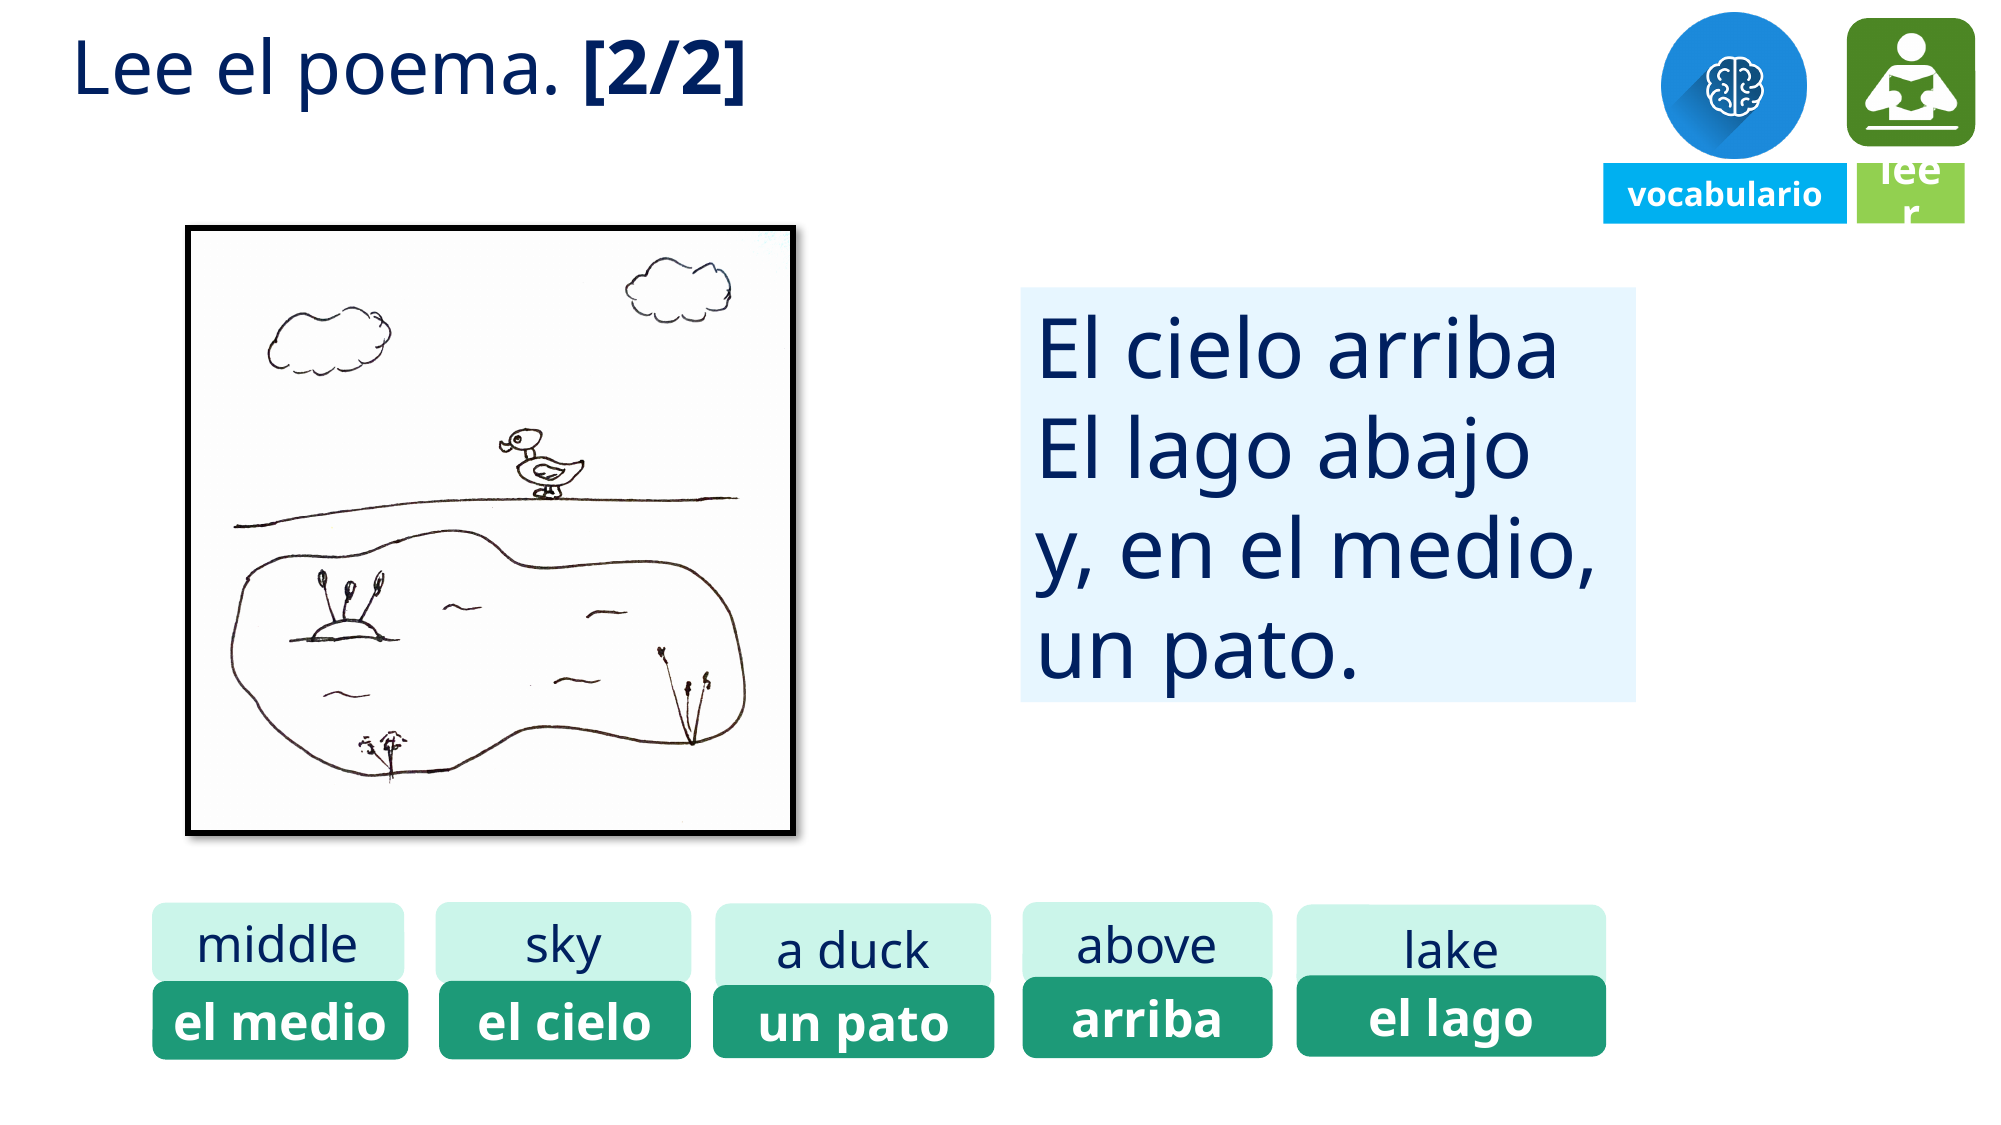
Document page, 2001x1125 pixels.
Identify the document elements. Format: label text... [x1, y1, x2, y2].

text_box el cielo [438, 979, 692, 1061]
text_box vocabulario [1603, 163, 1847, 224]
text_box middle [151, 901, 406, 981]
text_box lake [1295, 903, 1608, 983]
title Leer y hablar [1791, 158, 2000, 254]
text_box un pato [711, 984, 996, 1060]
picture [1846, 17, 1976, 147]
text_box sky [434, 900, 693, 984]
text_box el medio [151, 979, 410, 1061]
picture [1661, 12, 1807, 159]
picture [191, 230, 790, 830]
text_box leer [1856, 163, 1965, 224]
text_box a duck [714, 902, 993, 987]
text_box El cielo arriba El lago abajo y, en el medio, un pato. [1020, 287, 1636, 703]
text_box Lee el poema. [2/2] [57, 12, 764, 118]
text_box above [1021, 901, 1274, 981]
text_box el lago [1295, 974, 1608, 1058]
text_box arriba [1021, 975, 1274, 1060]
